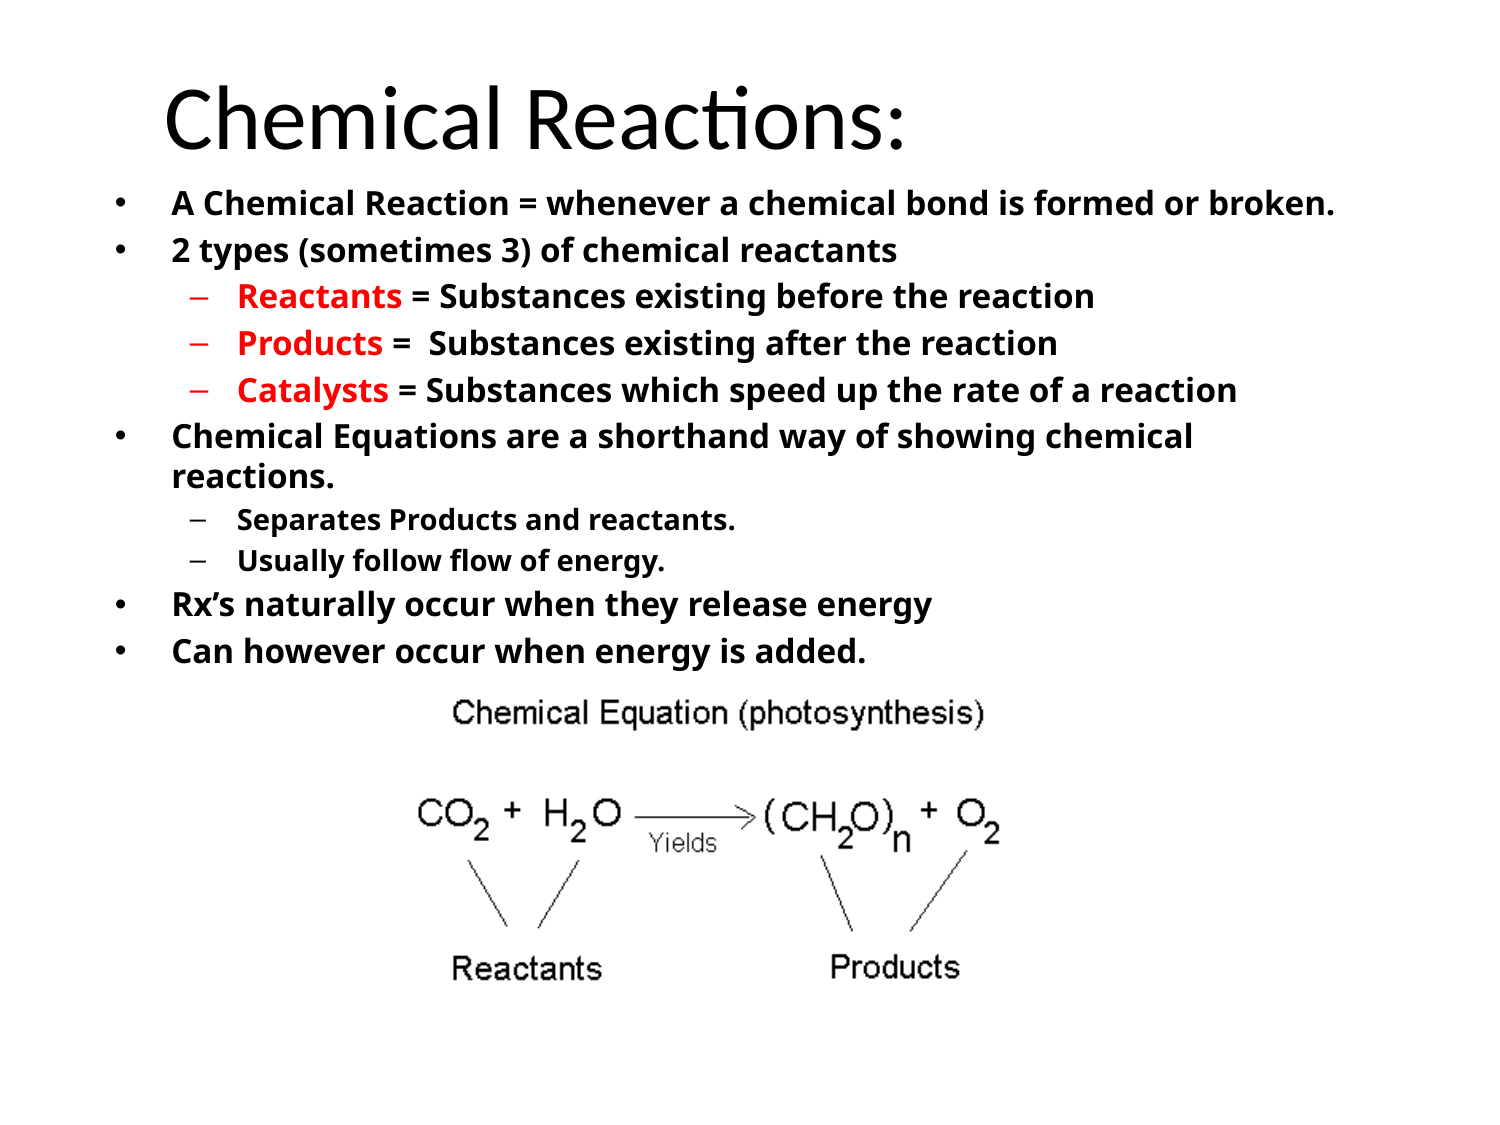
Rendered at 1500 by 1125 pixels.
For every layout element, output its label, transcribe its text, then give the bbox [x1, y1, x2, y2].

list A Chemical Reaction = whenever a chemical bond is formed or broken. 2 types (sometimes 3) of chemical reactants Reactants = Substances existing before the reaction Products = Substances existing after the reaction Catalysts = Substances which speed up the rate of a reaction Chemical Equations are a shorthand way of showing chemical reactions. Separates Products and reactants. Usually follow flow of energy. Rx’s naturally occur when they release energy Can however occur when energy is added. [99, 174, 1375, 700]
title Chemical Reactions: [112, 50, 963, 174]
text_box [387, 687, 1074, 1029]
